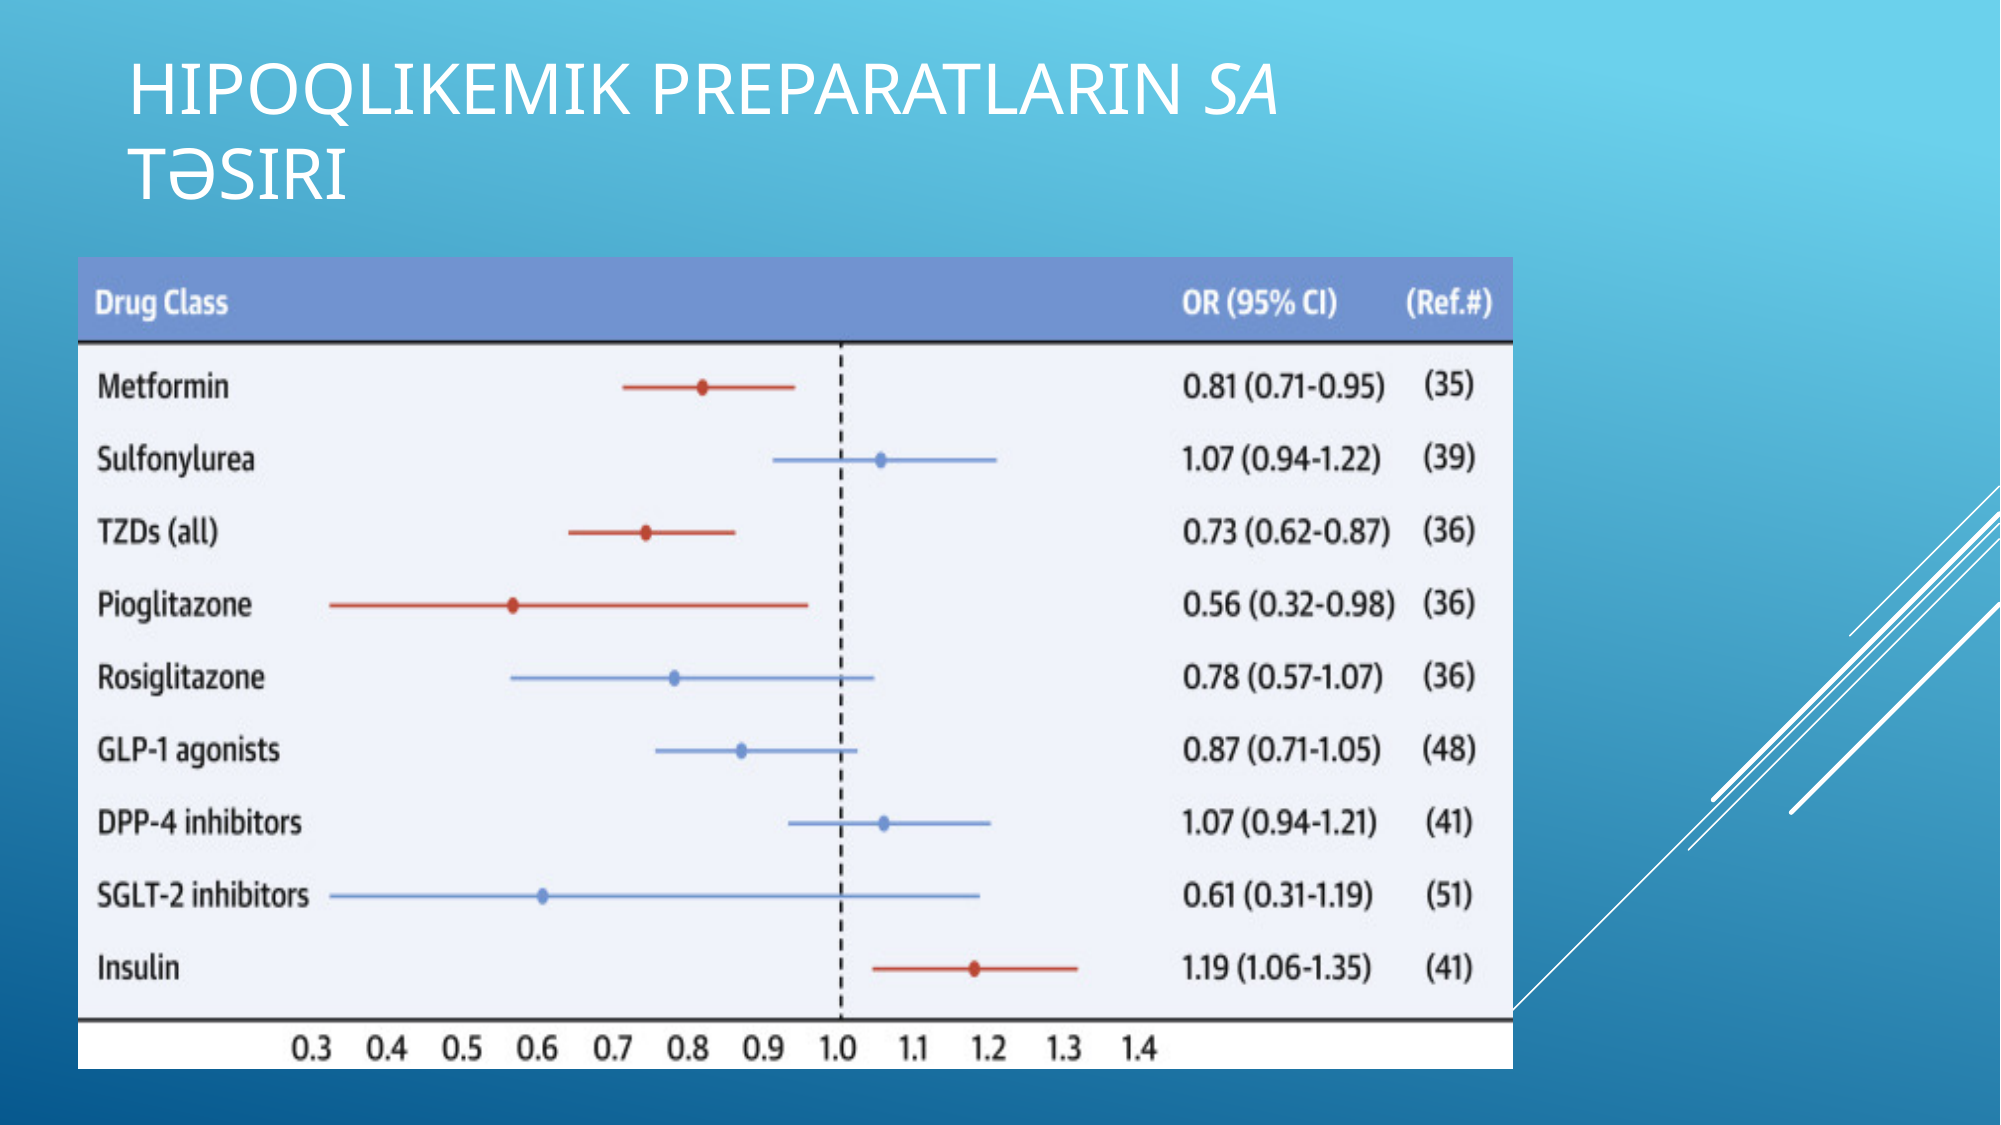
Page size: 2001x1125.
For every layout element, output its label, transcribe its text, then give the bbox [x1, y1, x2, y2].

title Hipoqlikemik preparatların SA təsiri [112, 35, 1513, 221]
picture [78, 257, 1513, 1069]
